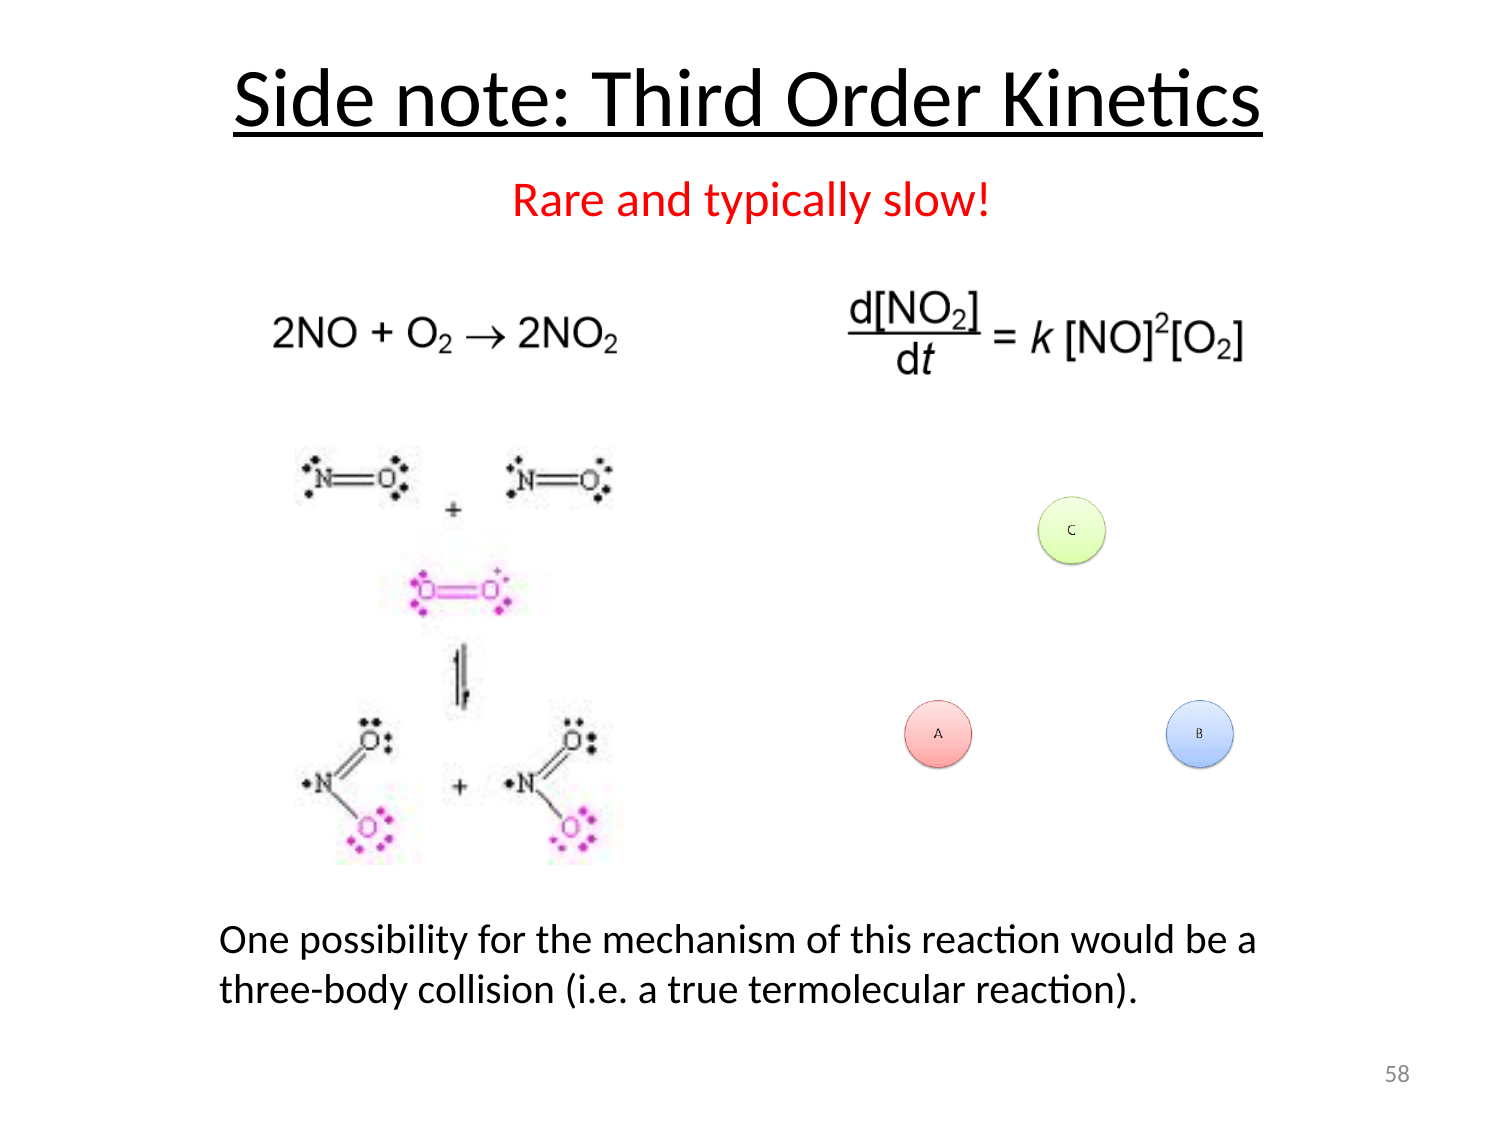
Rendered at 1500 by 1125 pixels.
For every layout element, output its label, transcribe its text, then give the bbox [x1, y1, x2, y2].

picture [841, 284, 1250, 383]
text_box Side note: Third Order Kinetics [72, 0, 1423, 187]
picture [253, 295, 650, 378]
slide_number 58 [1074, 1042, 1425, 1103]
picture [894, 494, 1243, 773]
picture [295, 446, 625, 865]
text_box Rare and typically slow! [204, 159, 1300, 235]
text_box One possibility for the mechanism of this reaction would be a three-body collision (i.e. a true termolecular reaction). [204, 904, 1300, 1020]
